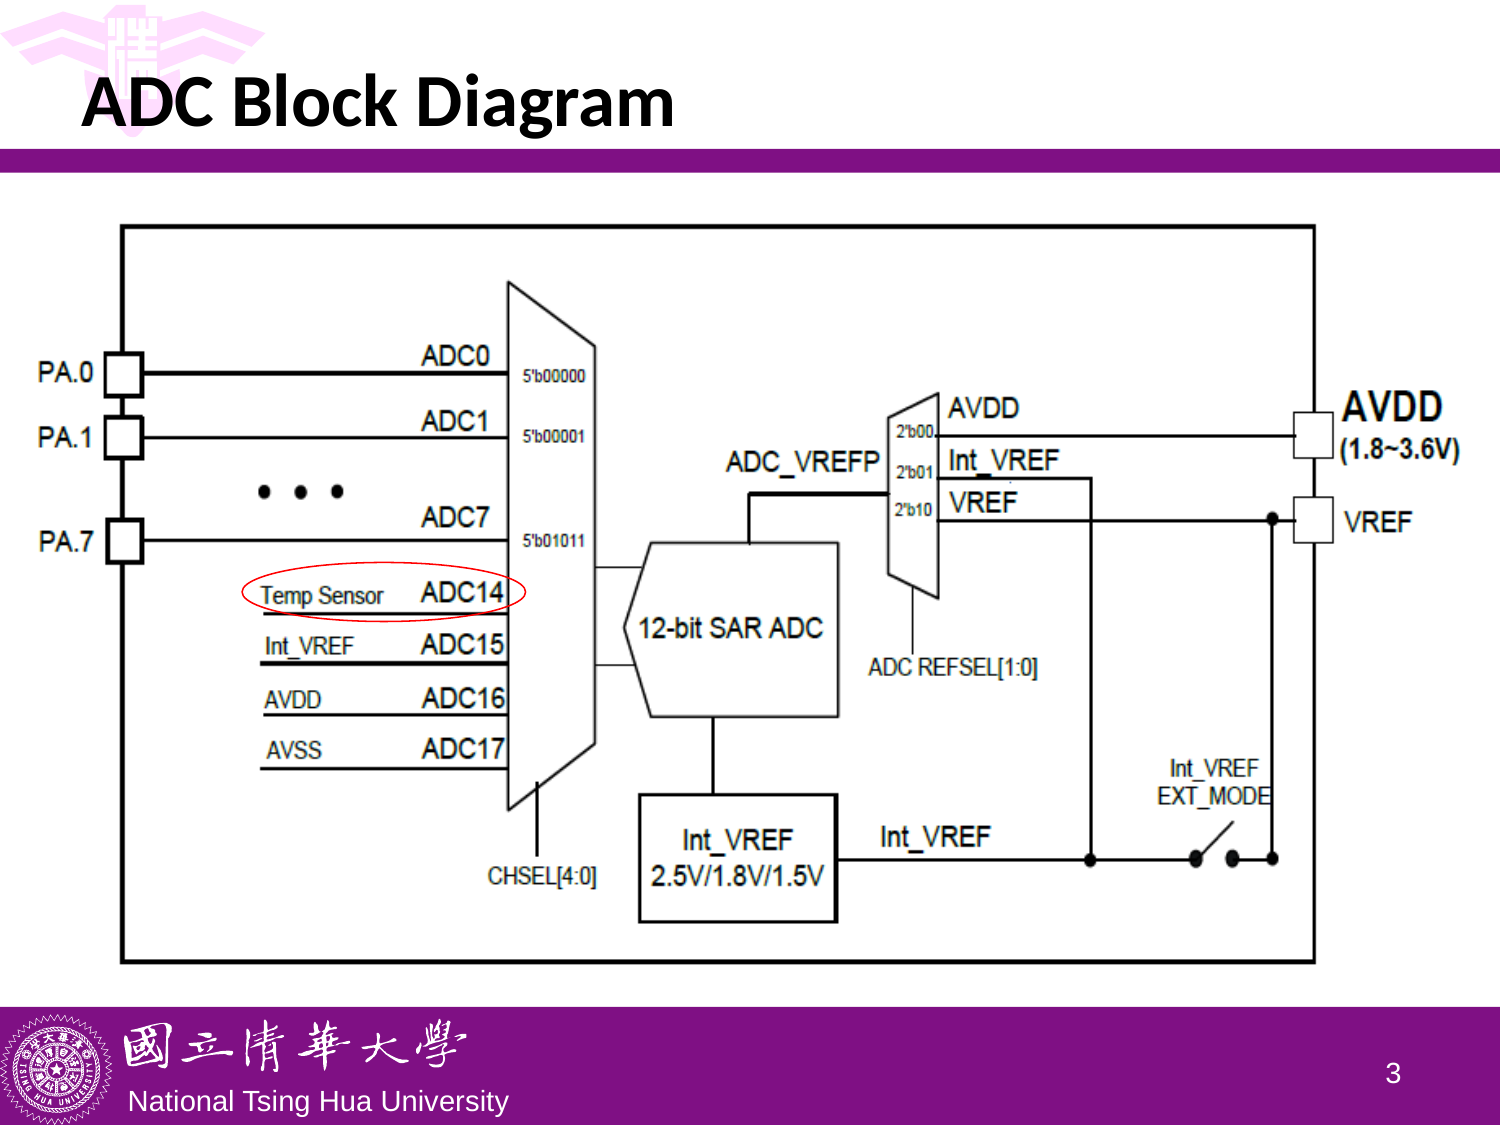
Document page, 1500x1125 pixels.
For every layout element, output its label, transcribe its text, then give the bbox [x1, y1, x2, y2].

picture [29, 213, 1471, 976]
slide_number 2 [1104, 1021, 1417, 1097]
title ADC Block Diagram [66, 37, 1413, 149]
